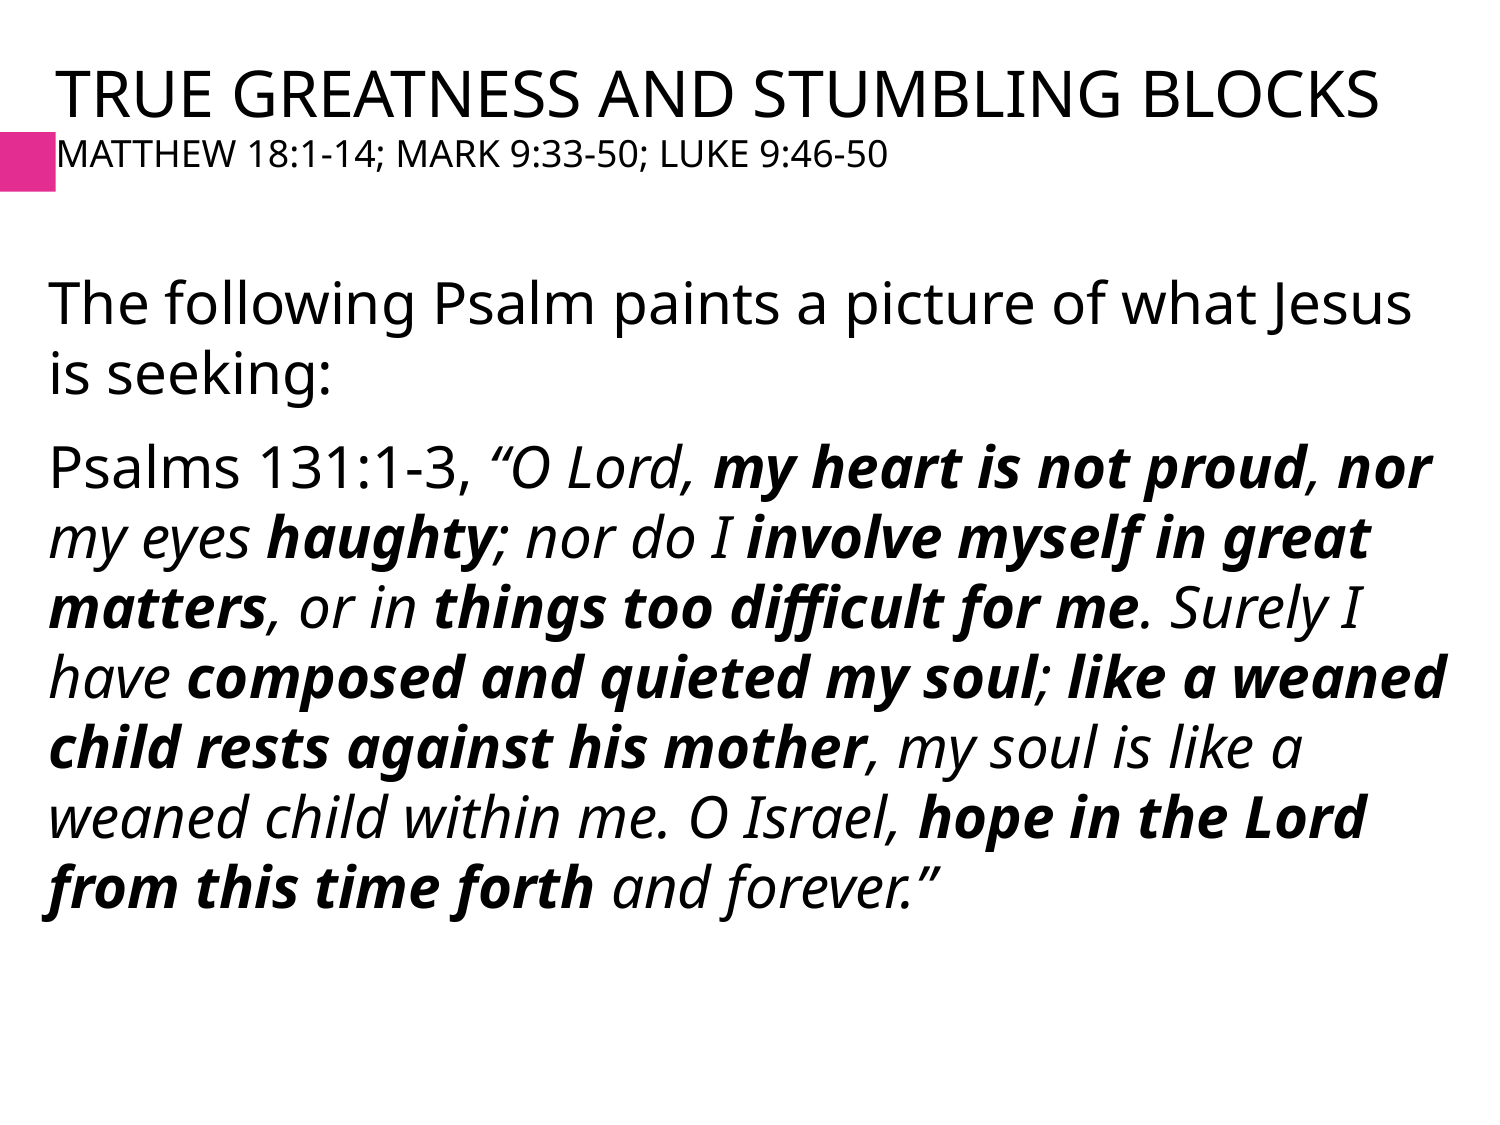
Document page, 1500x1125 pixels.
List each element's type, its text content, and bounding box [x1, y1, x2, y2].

title True greatness and stumbling Blocks Matthew 18:1-14; Mark 9:33-50; Luke 9:46-50 [40, 45, 1491, 249]
list The following Psalm paints a picture of what Jesus is seeking: Psalms 131:1-3, “O Lord, my heart is not proud, nor my eyes haughty; nor do I involve myself in great matters, or in things too difficult for me. Surely I have composed and quieted my soul; like a weaned child rests against his mother, my soul is like a weaned child within me. O Israel, hope in the Lord from this time forth and forever.” [33, 258, 1475, 928]
